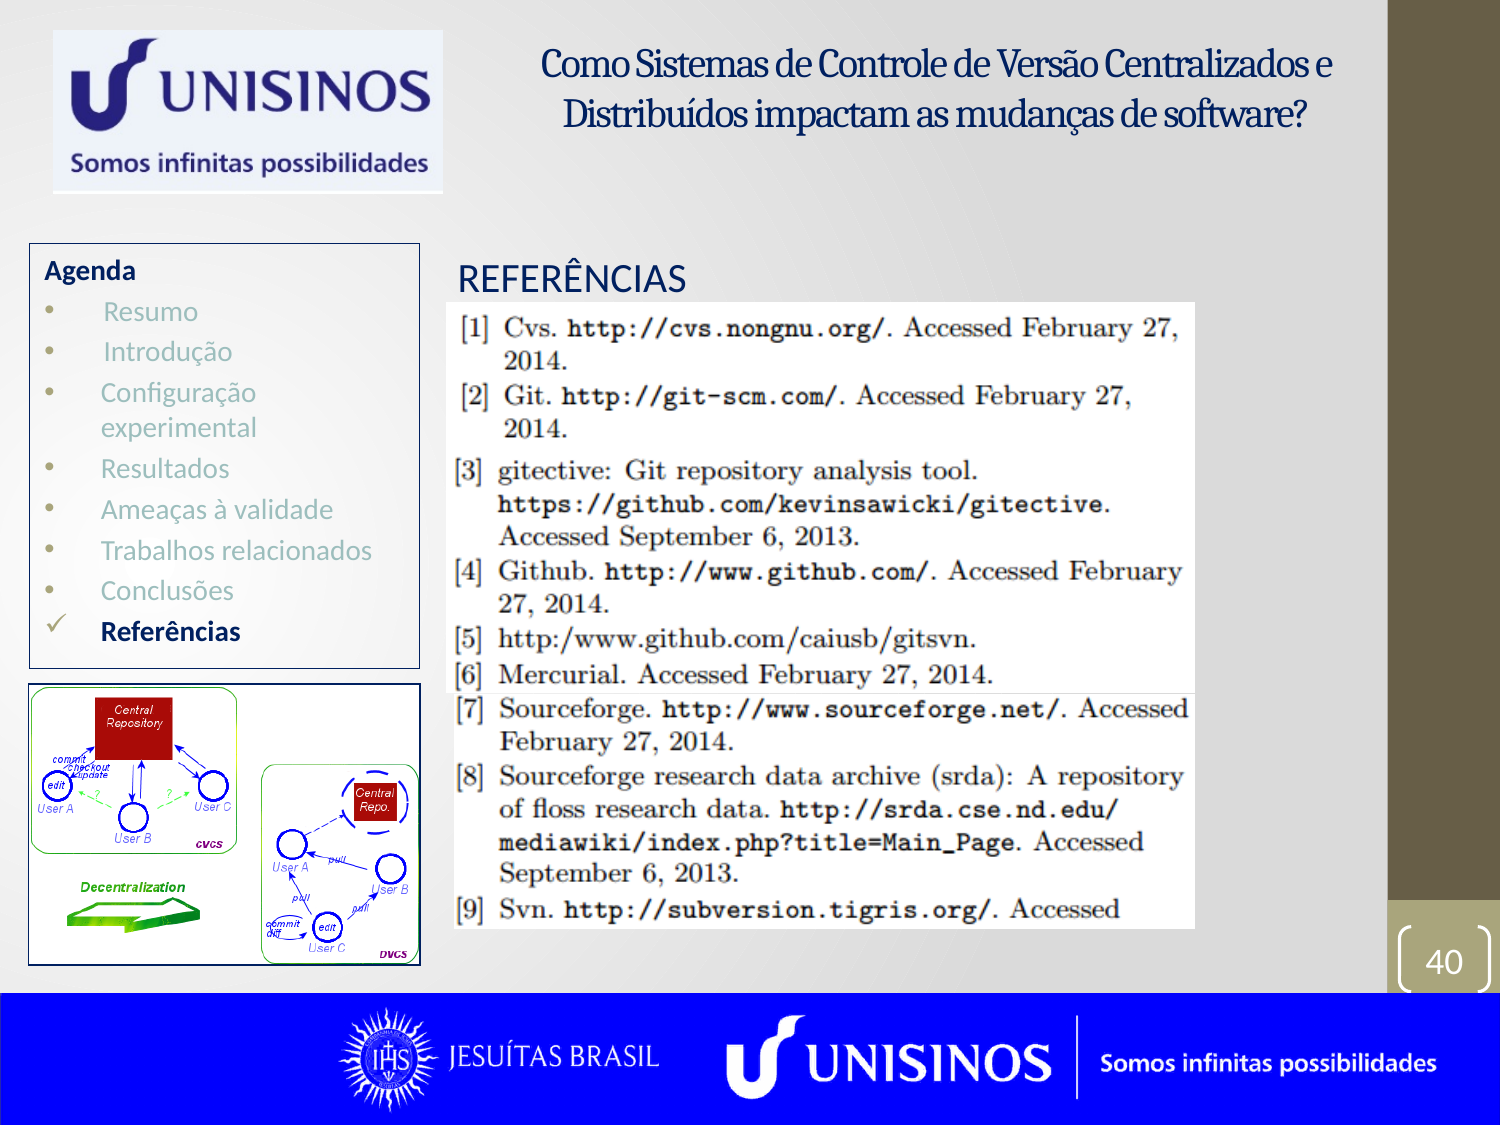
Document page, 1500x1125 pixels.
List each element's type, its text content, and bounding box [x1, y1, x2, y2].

text_box REFERÊNCIAS [442, 243, 1376, 409]
picture [28, 683, 420, 965]
subtitle Agenda Resumo Introdução Configuração experimental Resultados Ameaças à validade Trabalhos relacionados Conclusões Referências [29, 243, 420, 669]
picture [0, 992, 1500, 1125]
slide_number 40 [1397, 925, 1492, 986]
picture [52, 30, 444, 195]
title Como Sistemas de Controle de Versão Centralizados e Distribuídos impactam as mudanças de software? [454, 30, 1388, 194]
picture [445, 302, 1196, 930]
